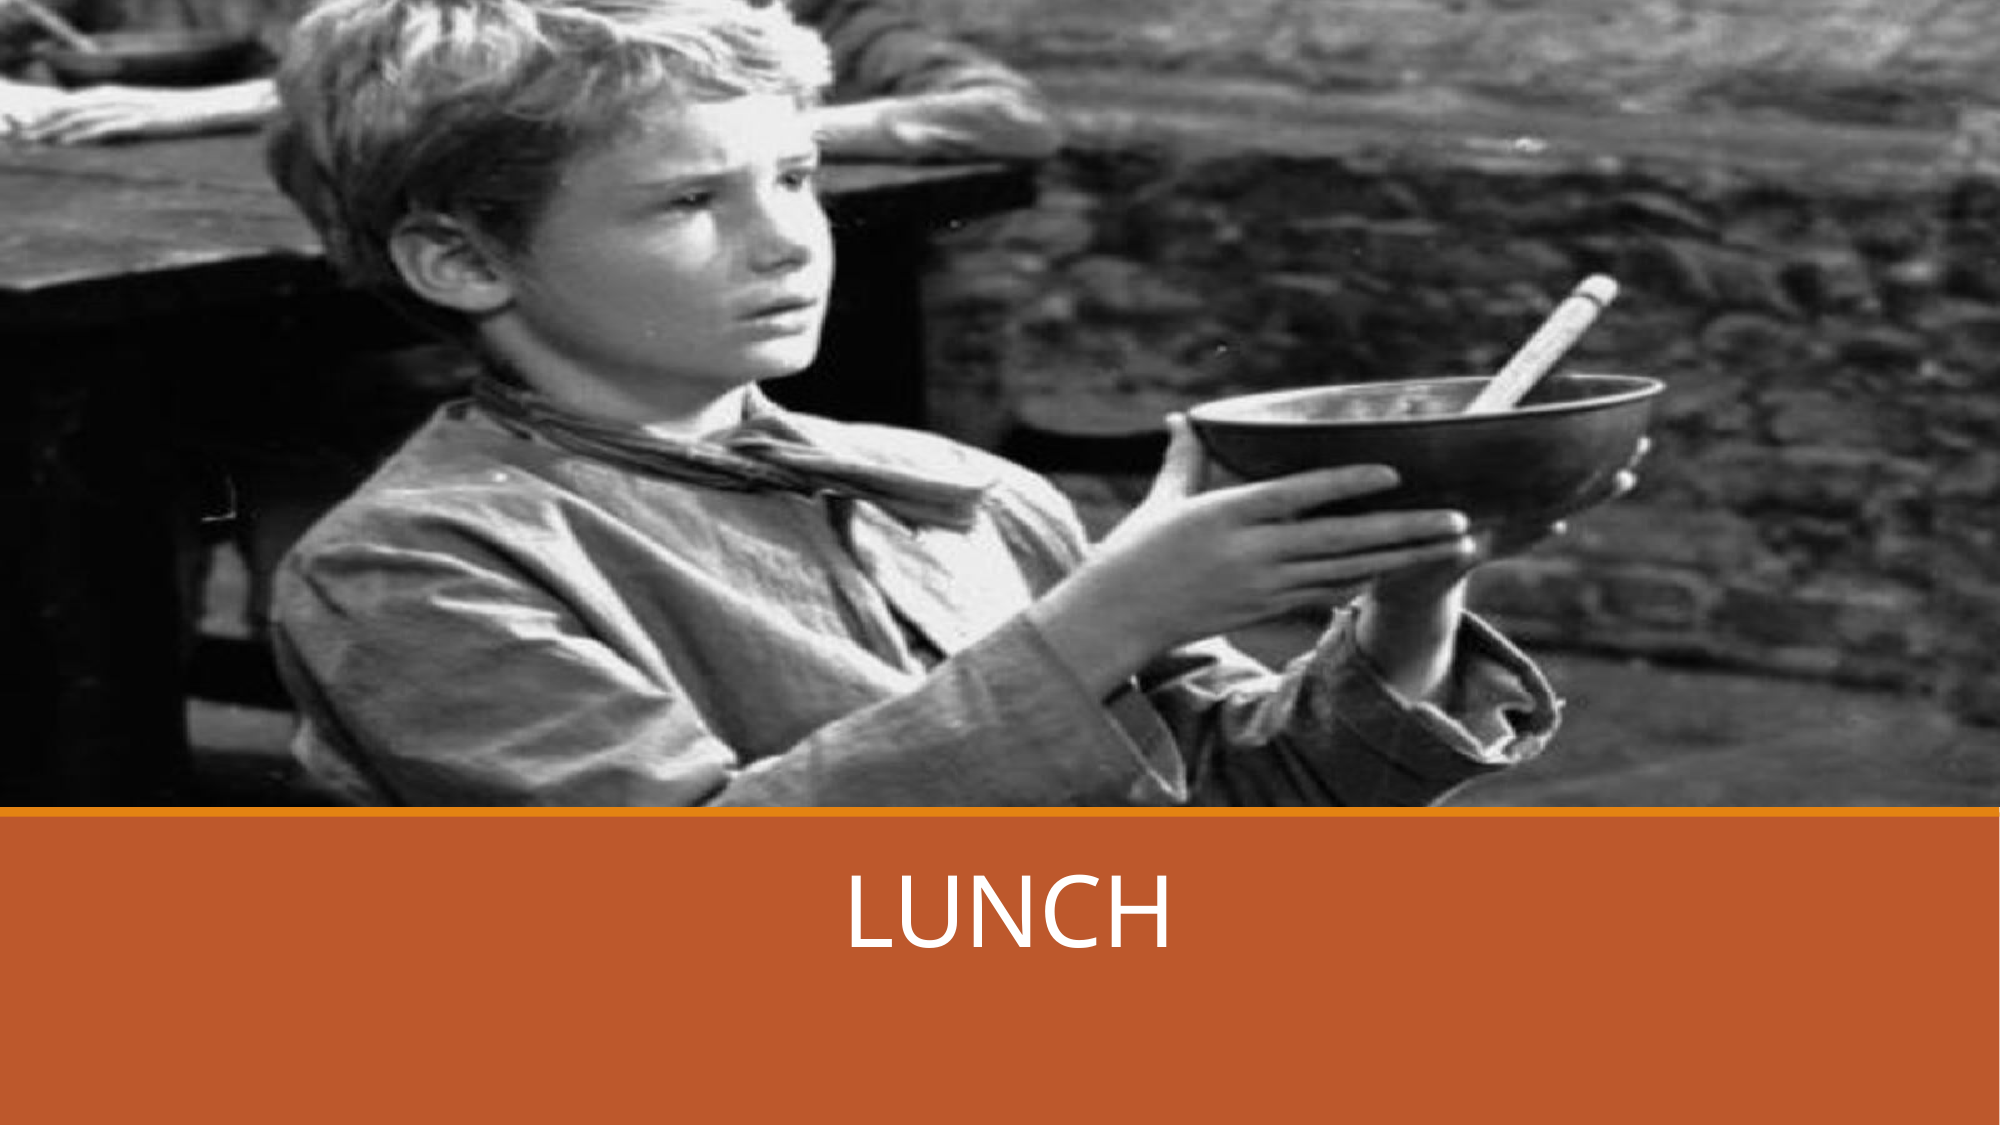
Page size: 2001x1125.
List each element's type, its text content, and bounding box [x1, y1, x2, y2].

title LUNCH [180, 832, 1839, 968]
picture [0, 0, 2000, 807]
